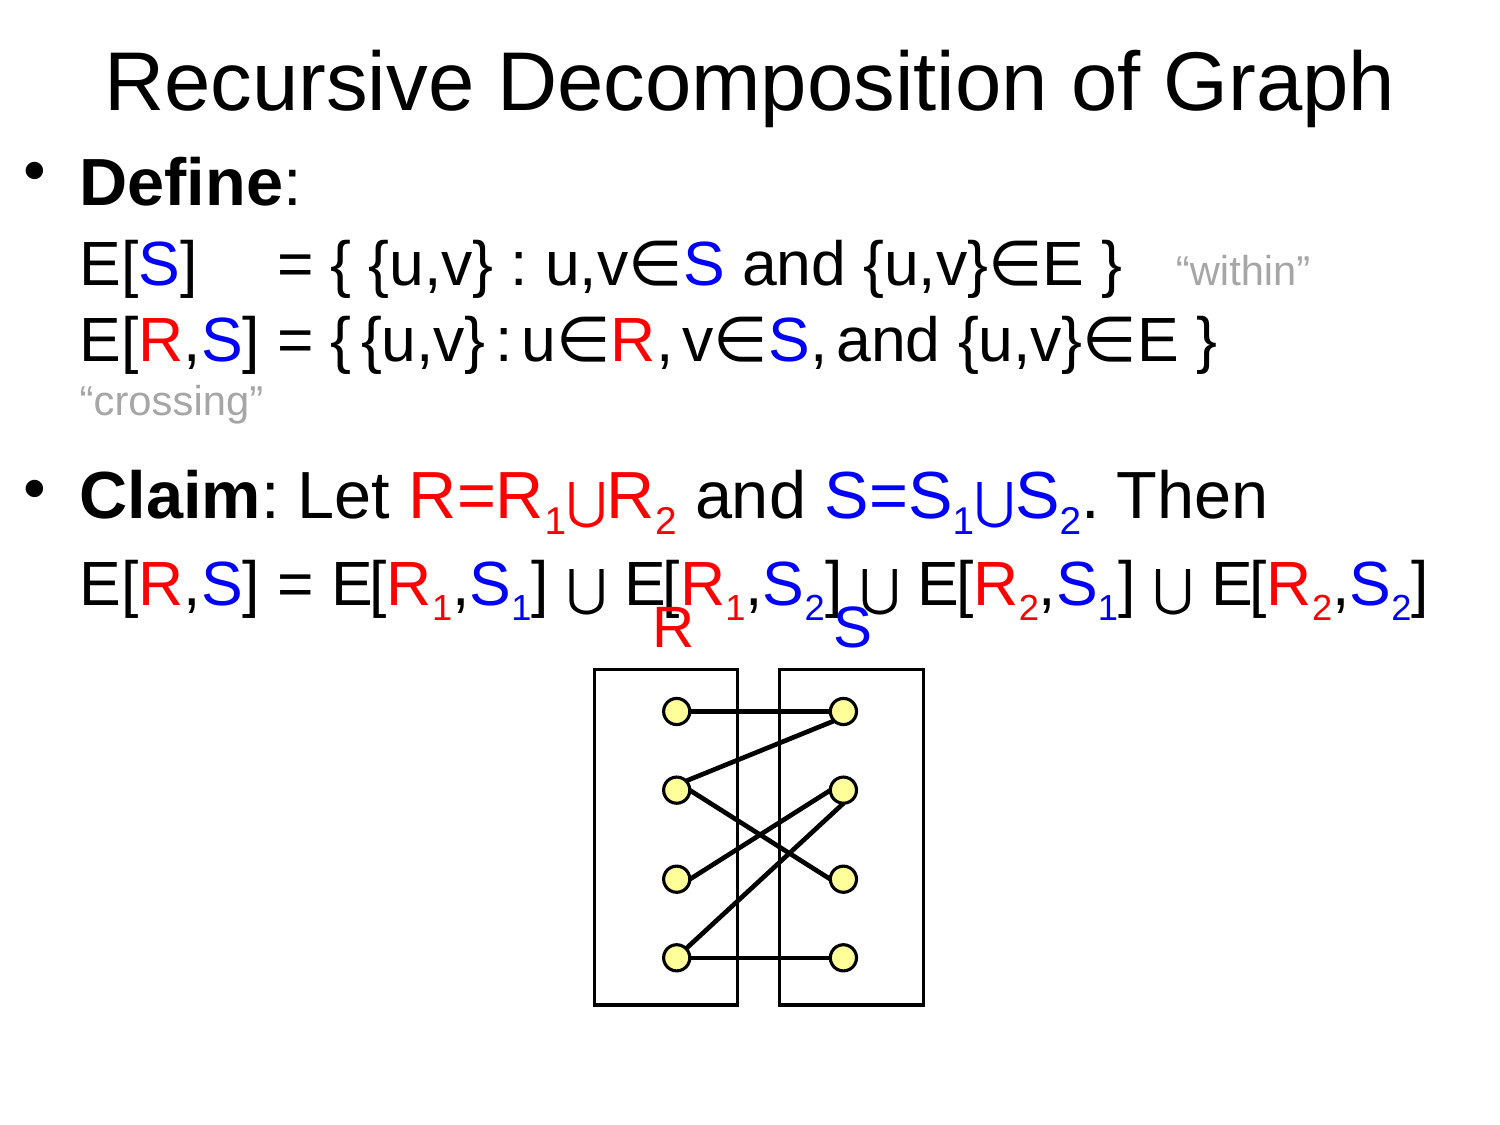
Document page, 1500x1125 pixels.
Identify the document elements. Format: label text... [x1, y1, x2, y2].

text_box [594, 669, 738, 1005]
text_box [689, 789, 831, 801]
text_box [685, 803, 844, 949]
title Recursive Decomposition of Graph [47, 11, 1453, 131]
text_box [779, 669, 924, 1005]
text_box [685, 720, 835, 782]
text_box S [818, 581, 887, 667]
list Define: E[S] = { {u,v} : u,v∈S and {u,v}∈E } “within” E[R,S] = { {u,v} : u∈R, v∈S, and {u,v}∈E } “crossing” Claim: Let R=R1⋃R2 and S=S1⋃S2. Then E[R,S] = E[R1,S1] ⋃ E[R1,S2] ⋃ E[R2,S1] ⋃ E[R2,S2] [8, 131, 1500, 700]
text_box R [637, 581, 710, 667]
